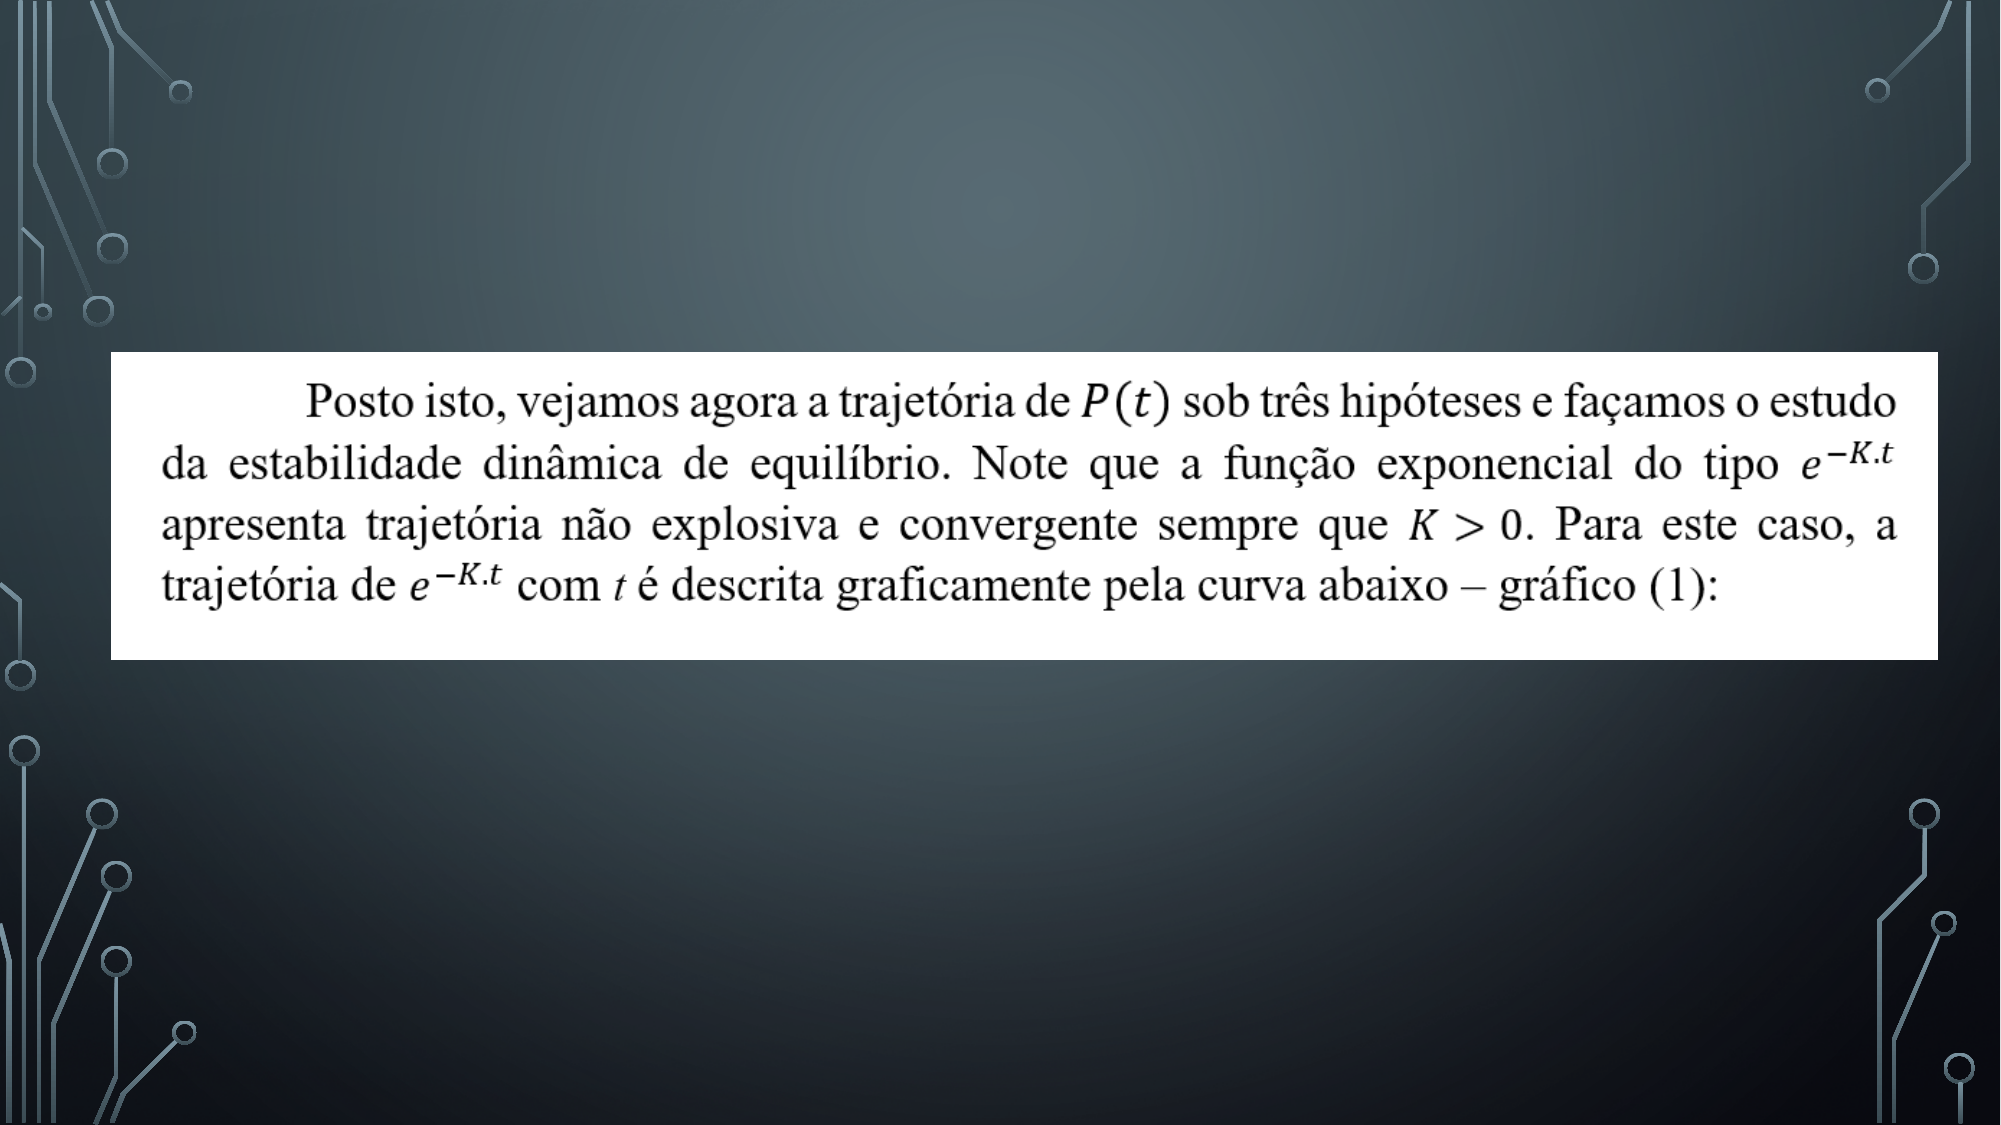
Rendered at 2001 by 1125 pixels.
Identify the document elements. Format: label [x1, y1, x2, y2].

picture [111, 352, 1938, 660]
